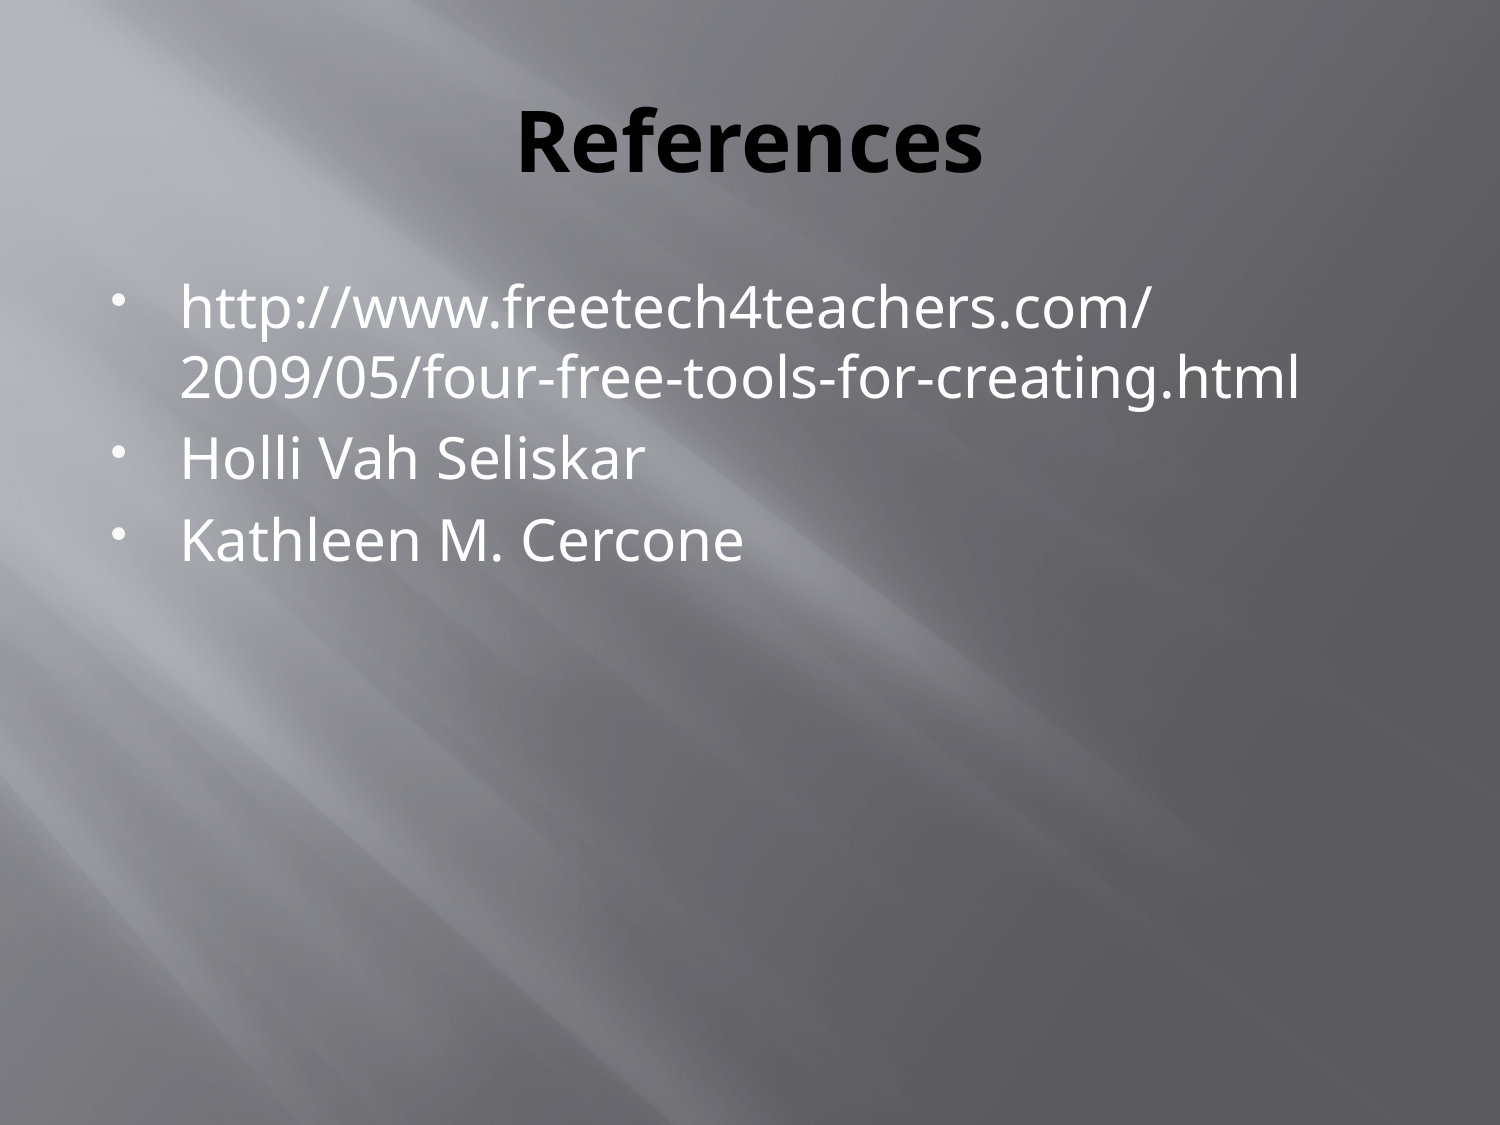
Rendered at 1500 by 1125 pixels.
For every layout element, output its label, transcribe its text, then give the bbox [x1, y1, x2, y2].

title References [75, 45, 1425, 233]
list http://www.freetech4teachers.com/2009/05/four-free-tools-for-creating.html Holli Vah Seliskar Kathleen M. Cercone [75, 262, 1425, 1035]
